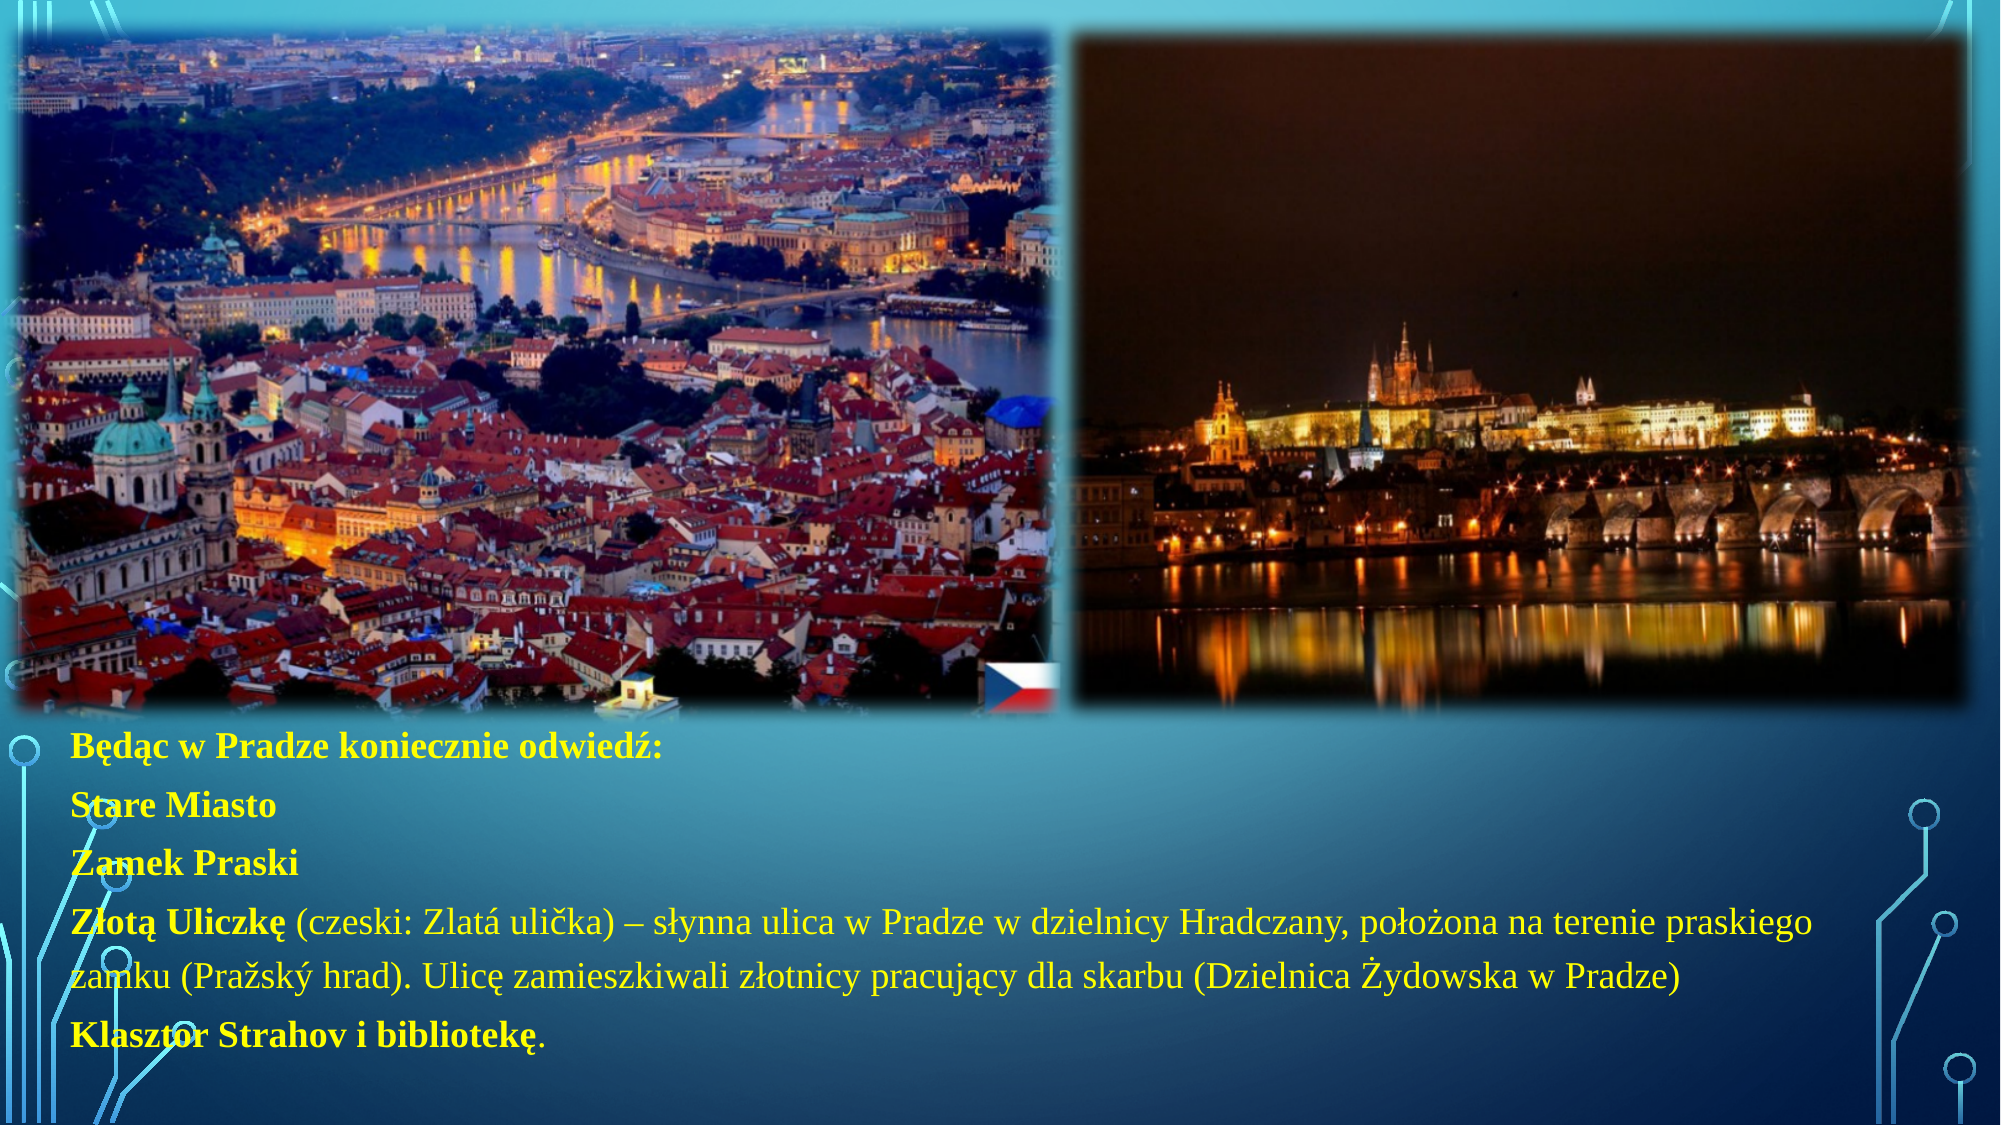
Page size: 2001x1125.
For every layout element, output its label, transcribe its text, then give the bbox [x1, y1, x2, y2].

picture [0, 14, 1987, 727]
list Będąc w Pradze koniecznie odwiedź: Stare Miasto Zamek Praski Złotą Uliczkę (czeski: Zlatá ulička) – słynna ulica w Pradze w dzielnicy Hradczany, położona na terenie praskiego zamku (Pražský hrad). Ulicę zamieszkiwali złotnicy pracujący dla skarbu (Dzielnica Żydowska w Pradze) Klasztor Strahov i bibliotekę. [55, 727, 1864, 1125]
